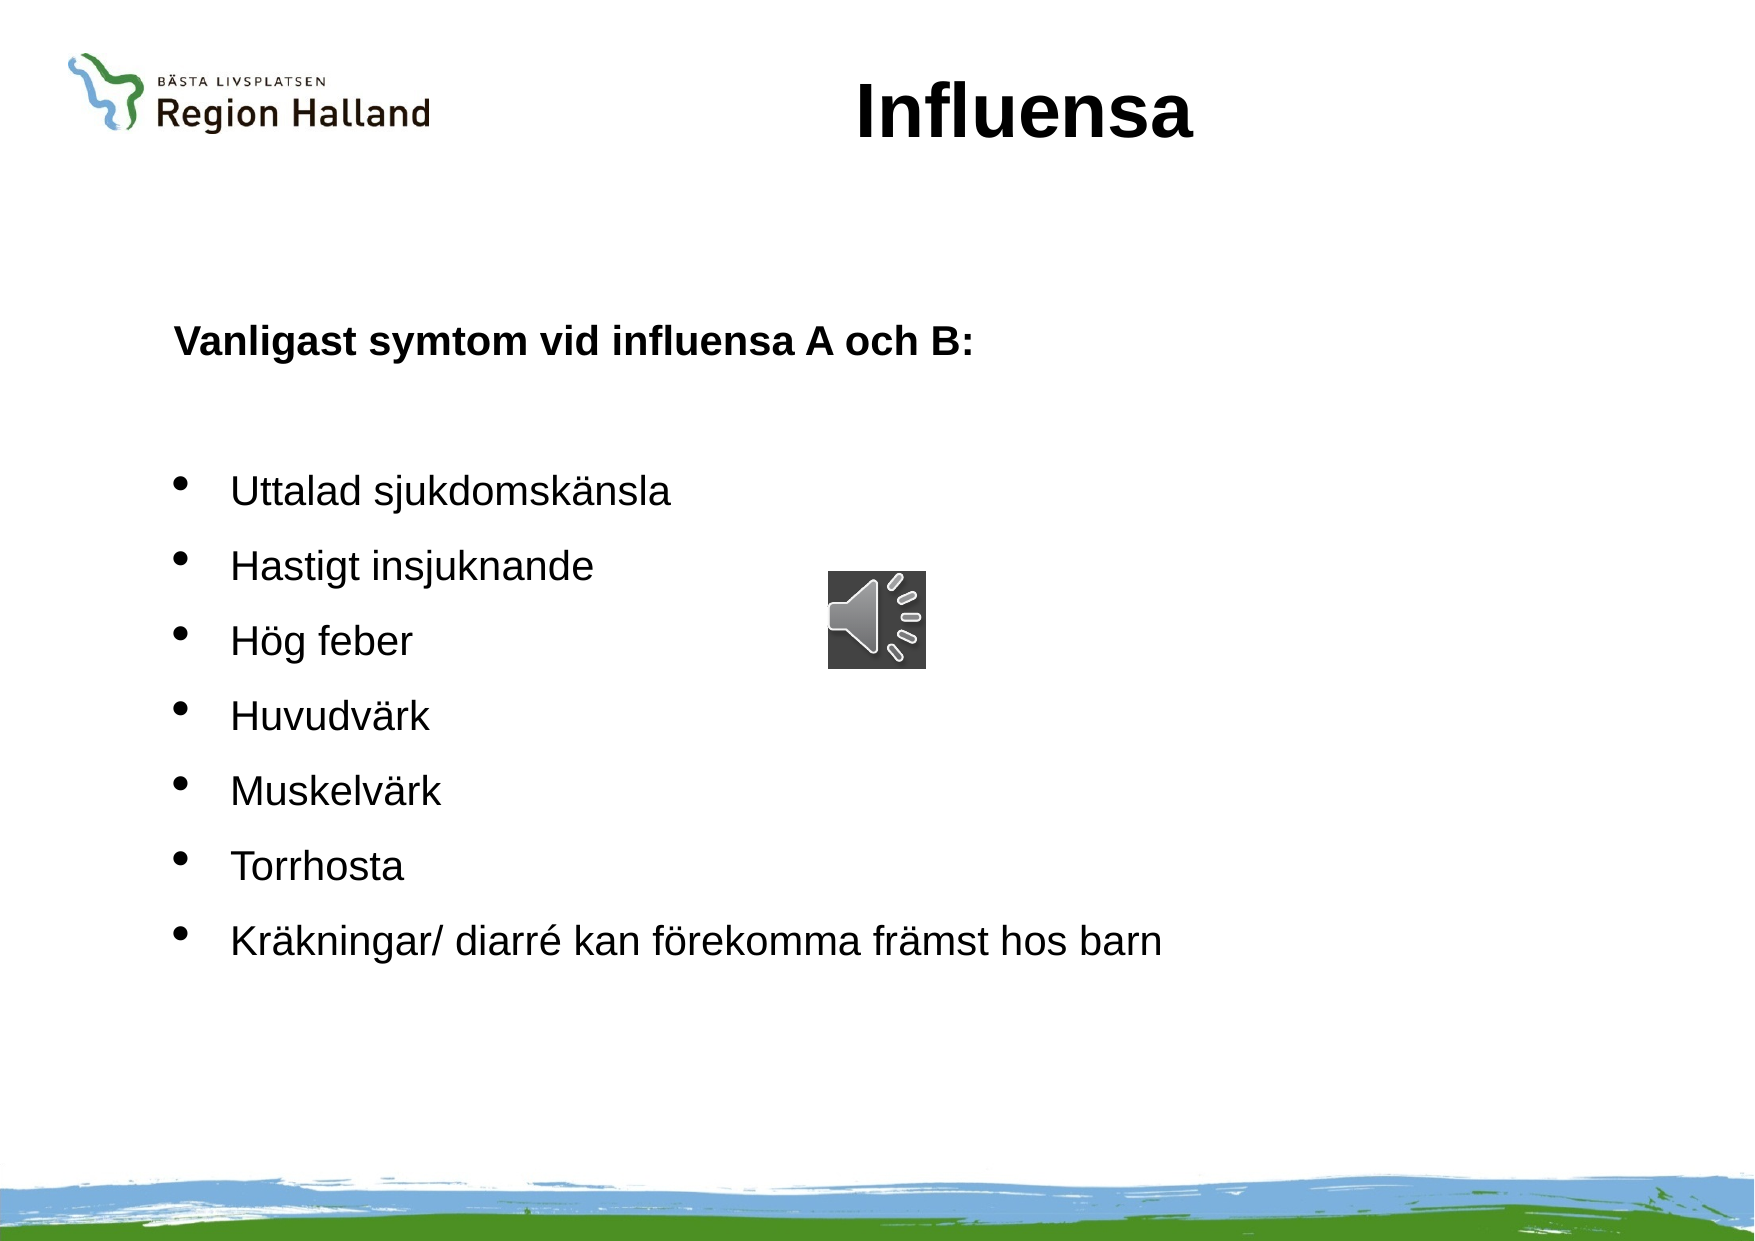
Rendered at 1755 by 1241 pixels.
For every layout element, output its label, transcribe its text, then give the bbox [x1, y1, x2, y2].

picture [826, 569, 928, 671]
picture [0, 1163, 1755, 1241]
picture [68, 53, 321, 134]
title Influensa [321, 29, 1728, 185]
list Vanligast symtom vid influensa A och B: Uttalad sjukdomskänsla Hastigt insjuknande Hög feber Huvudvärk Muskelvärk Torrhosta Kräkningar/ diarré kan förekomma främst hos barn [156, 230, 1622, 991]
